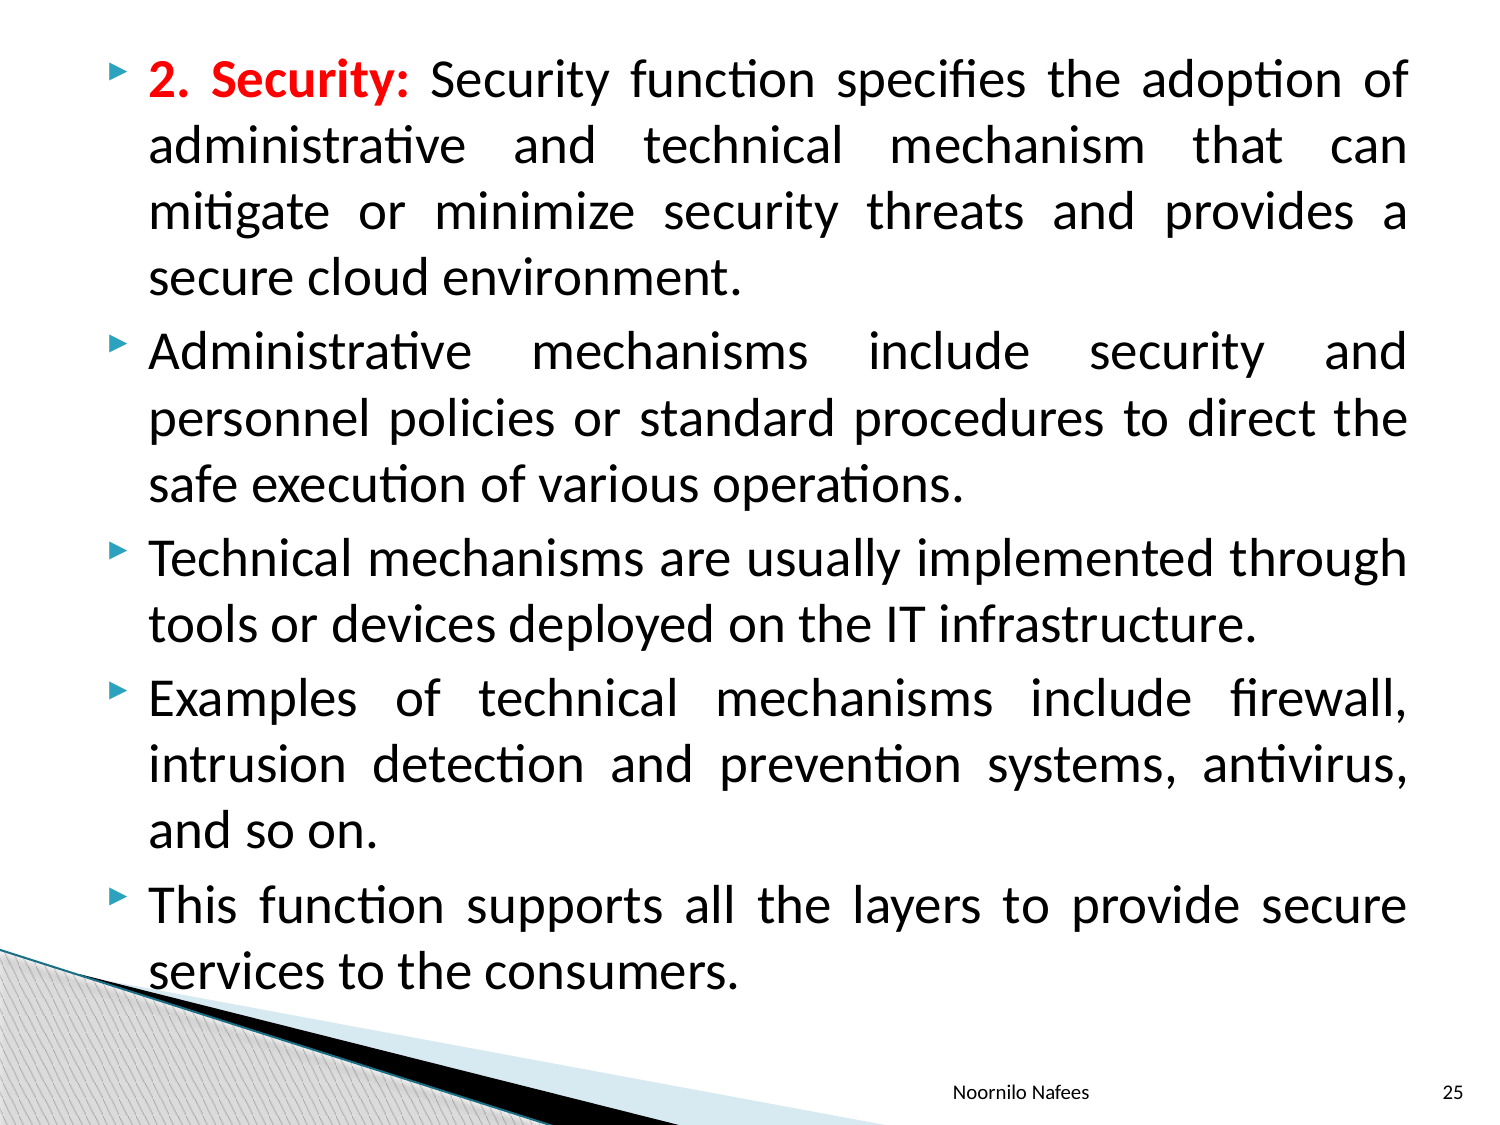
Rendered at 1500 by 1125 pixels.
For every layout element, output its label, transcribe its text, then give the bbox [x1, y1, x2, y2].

footer Noornilo Nafees [718, 1051, 1105, 1112]
slide_number 25 [1418, 1051, 1479, 1112]
list 2. Security: Security function specifies the adoption of administrative and technical mechanism that can mitigate or minimize security threats and provides a secure cloud environment. Administrative mechanisms include security and personnel policies or standard procedures to direct the safe execution of various operations. Technical mechanisms are usually implemented through tools or devices deployed on the IT infrastructure. Examples of technical mechanisms include firewall, intrusion detection and prevention systems, antivirus, and so on. This function supports all the layers to provide secure services to the consumers. [75, 35, 1425, 1079]
